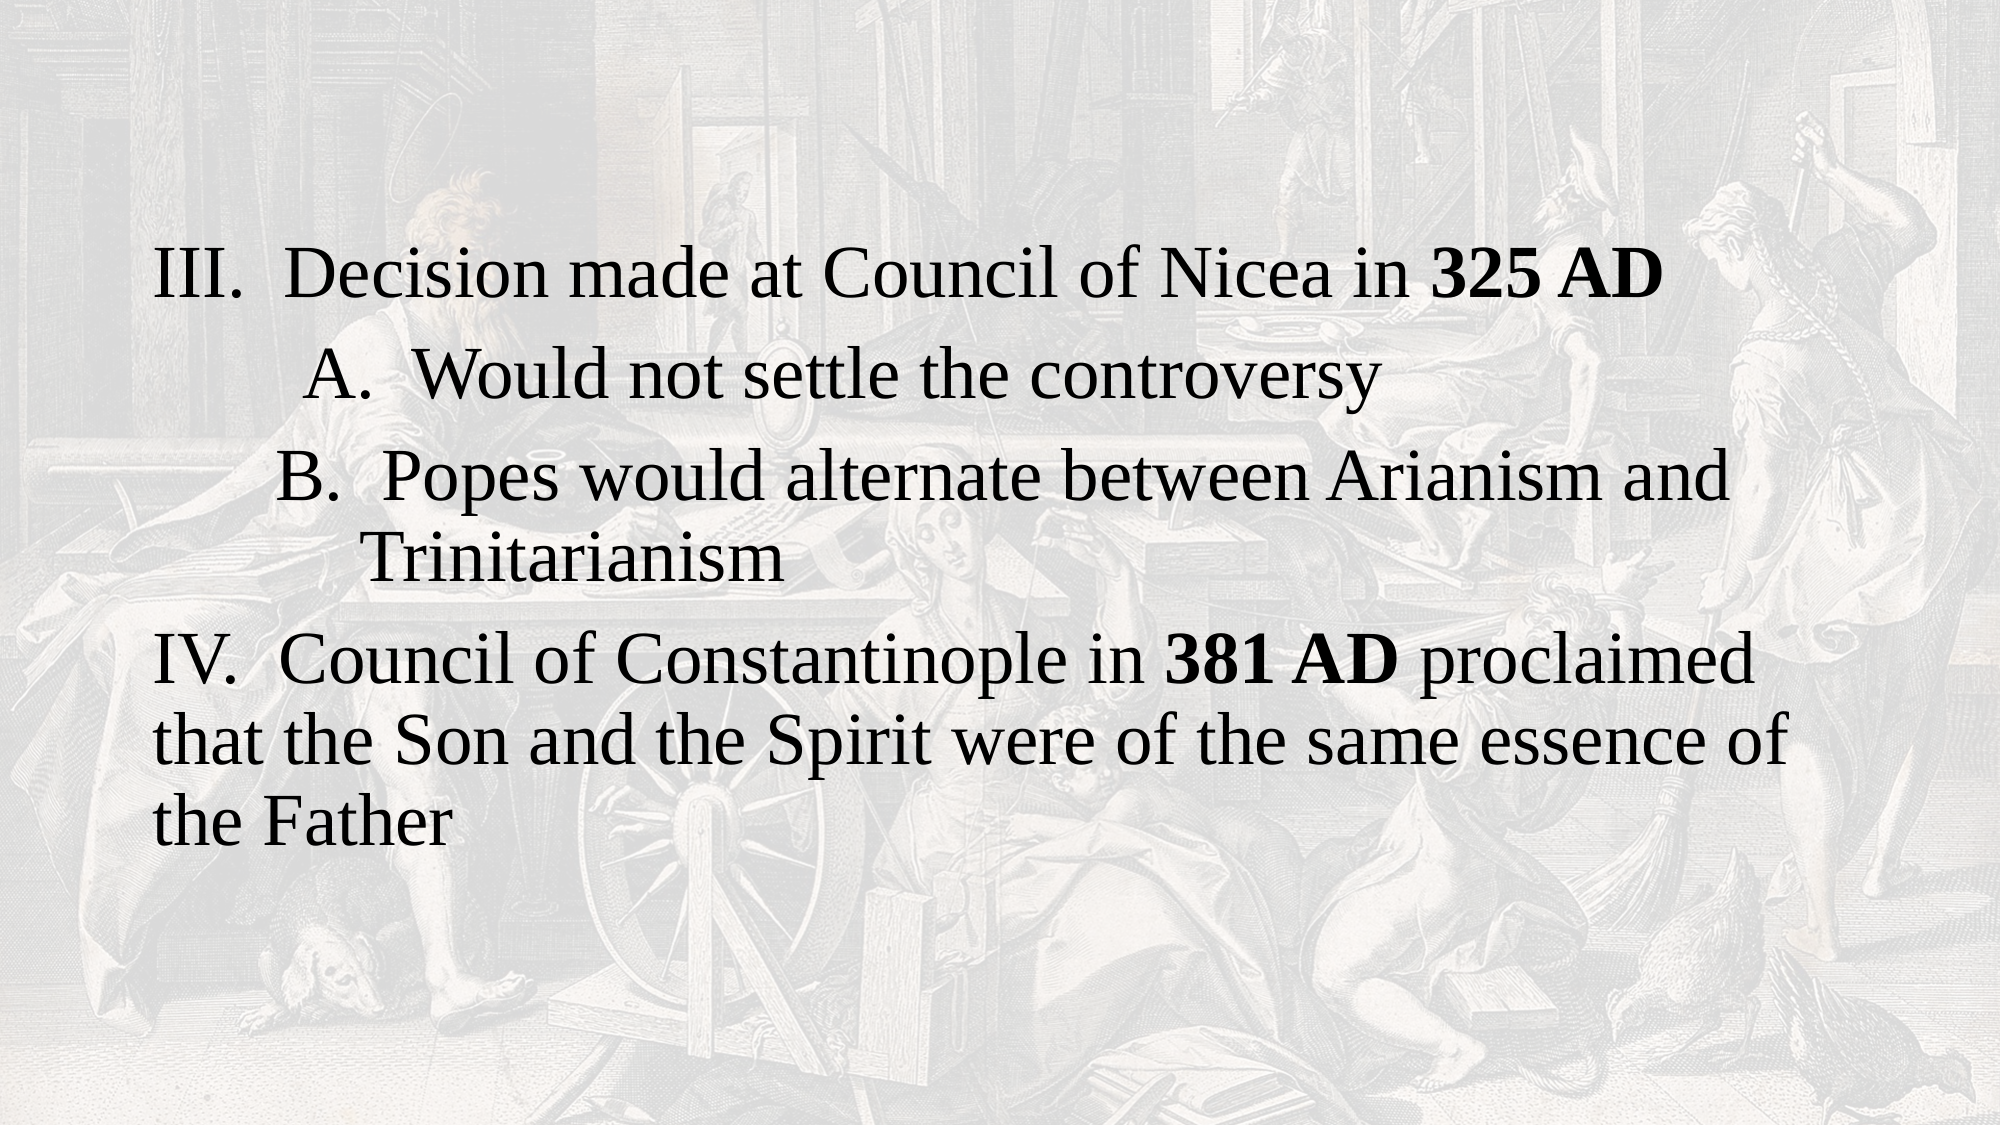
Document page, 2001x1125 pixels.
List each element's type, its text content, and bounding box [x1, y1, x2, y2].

list III. Decision made at Council of Nicea in 325 AD A. Would not settle the controversy B. Popes would alternate between Arianism and Trinitarianism IV. Council of Constantinople in 381 AD proclaimed that the Son and the Spirit were of the same essence of the Father [99, 224, 1900, 888]
